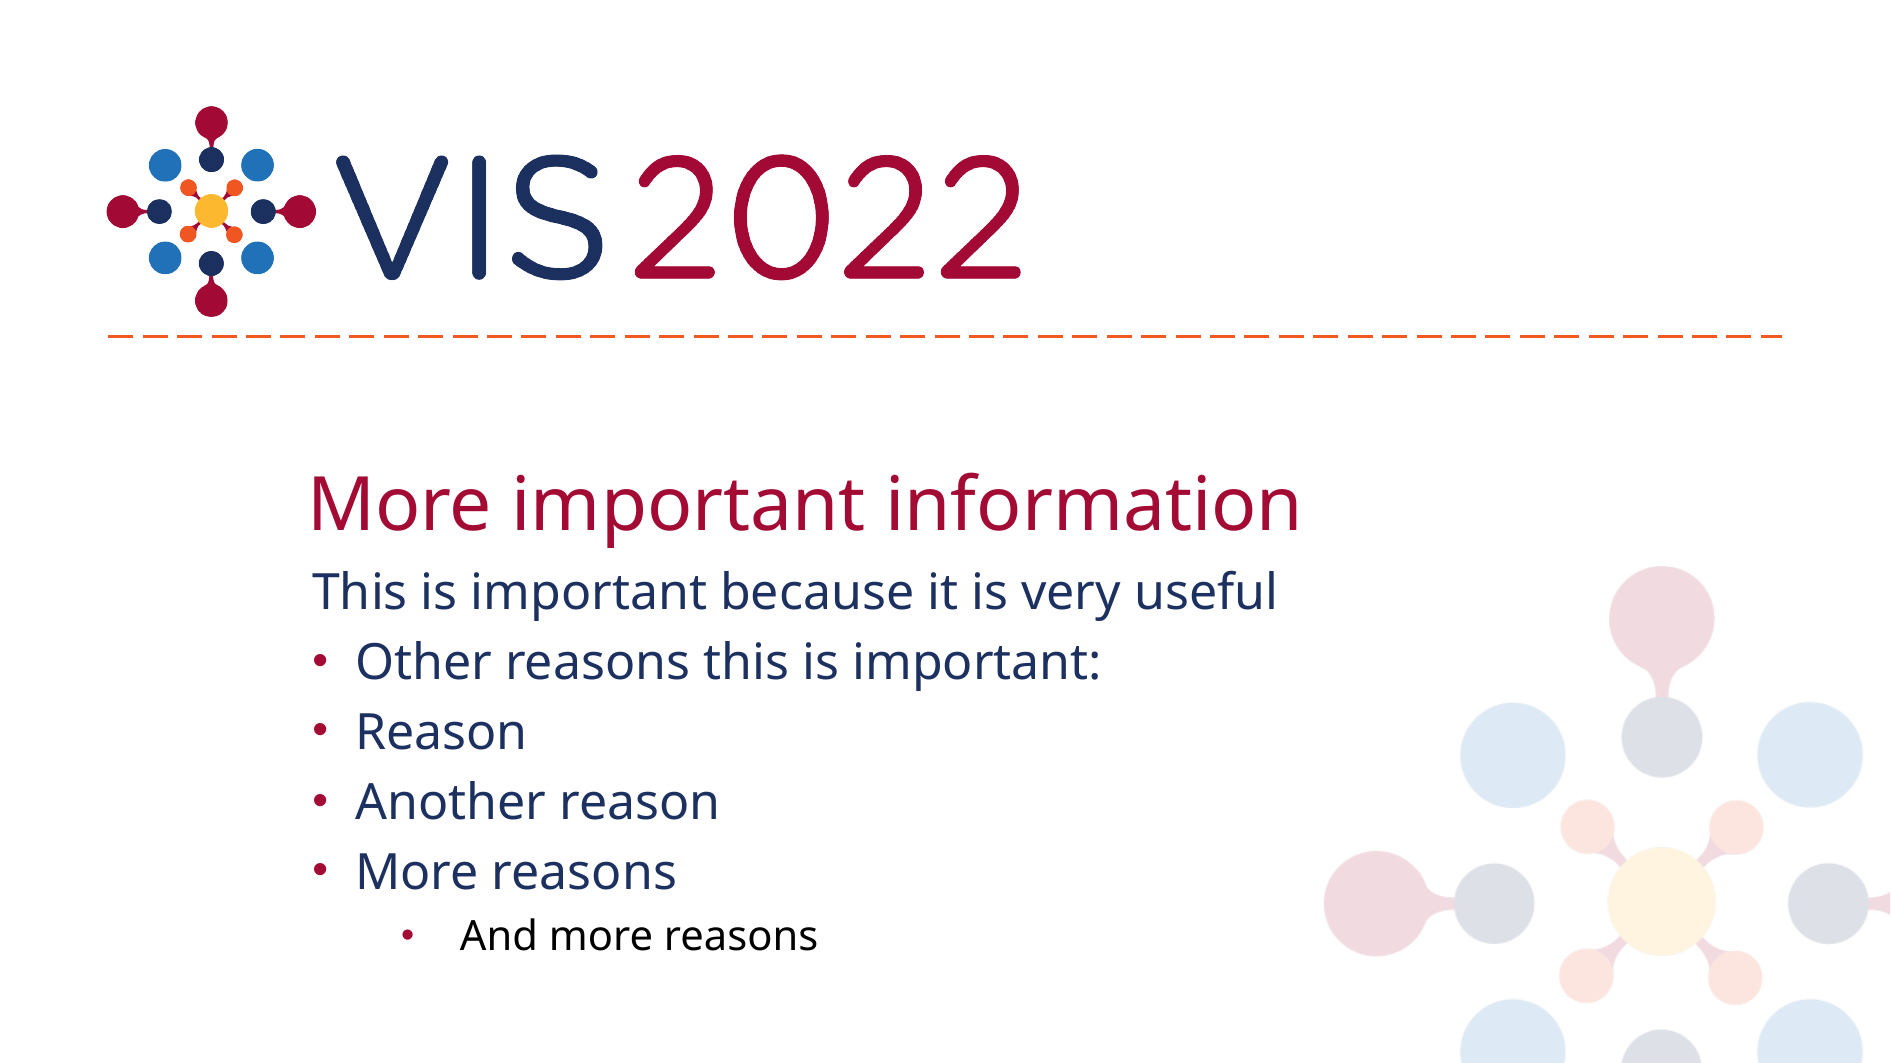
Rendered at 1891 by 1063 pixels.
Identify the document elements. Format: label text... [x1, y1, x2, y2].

picture [106, 106, 1021, 317]
title More important information [295, 363, 1783, 551]
subtitle This is important because it is very useful Other reasons this is important: Reason Another reason More reasons And more reasons [295, 551, 1783, 768]
